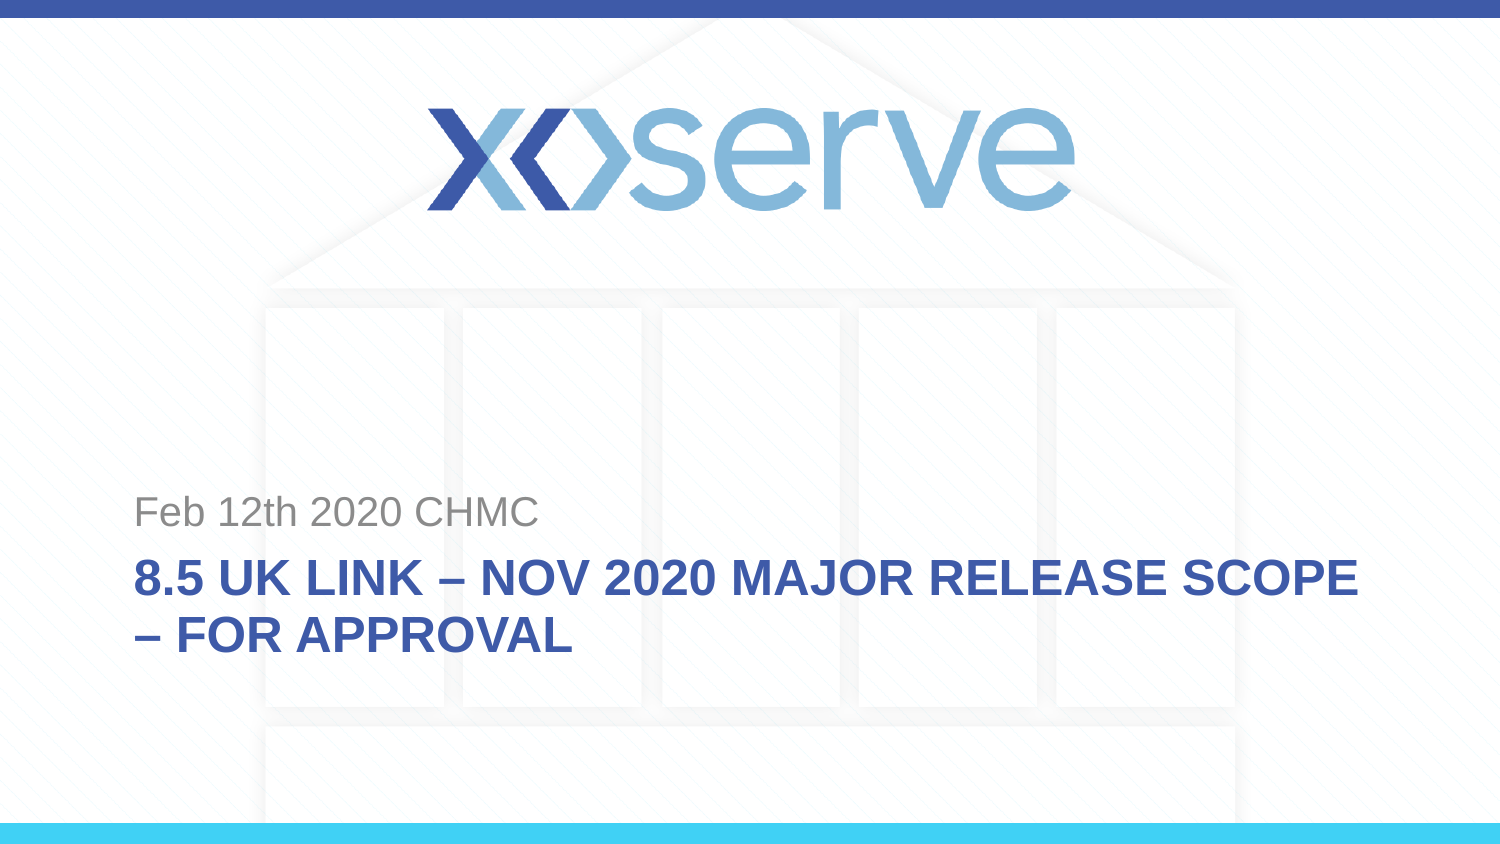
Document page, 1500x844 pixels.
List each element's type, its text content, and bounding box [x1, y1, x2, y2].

title 8.5 UK Link – Nov 2020 Major Release Scope – for approval [118, 543, 1394, 710]
list Feb 12th 2020 CHMC [118, 357, 1394, 543]
picture [0, 0, 1500, 844]
